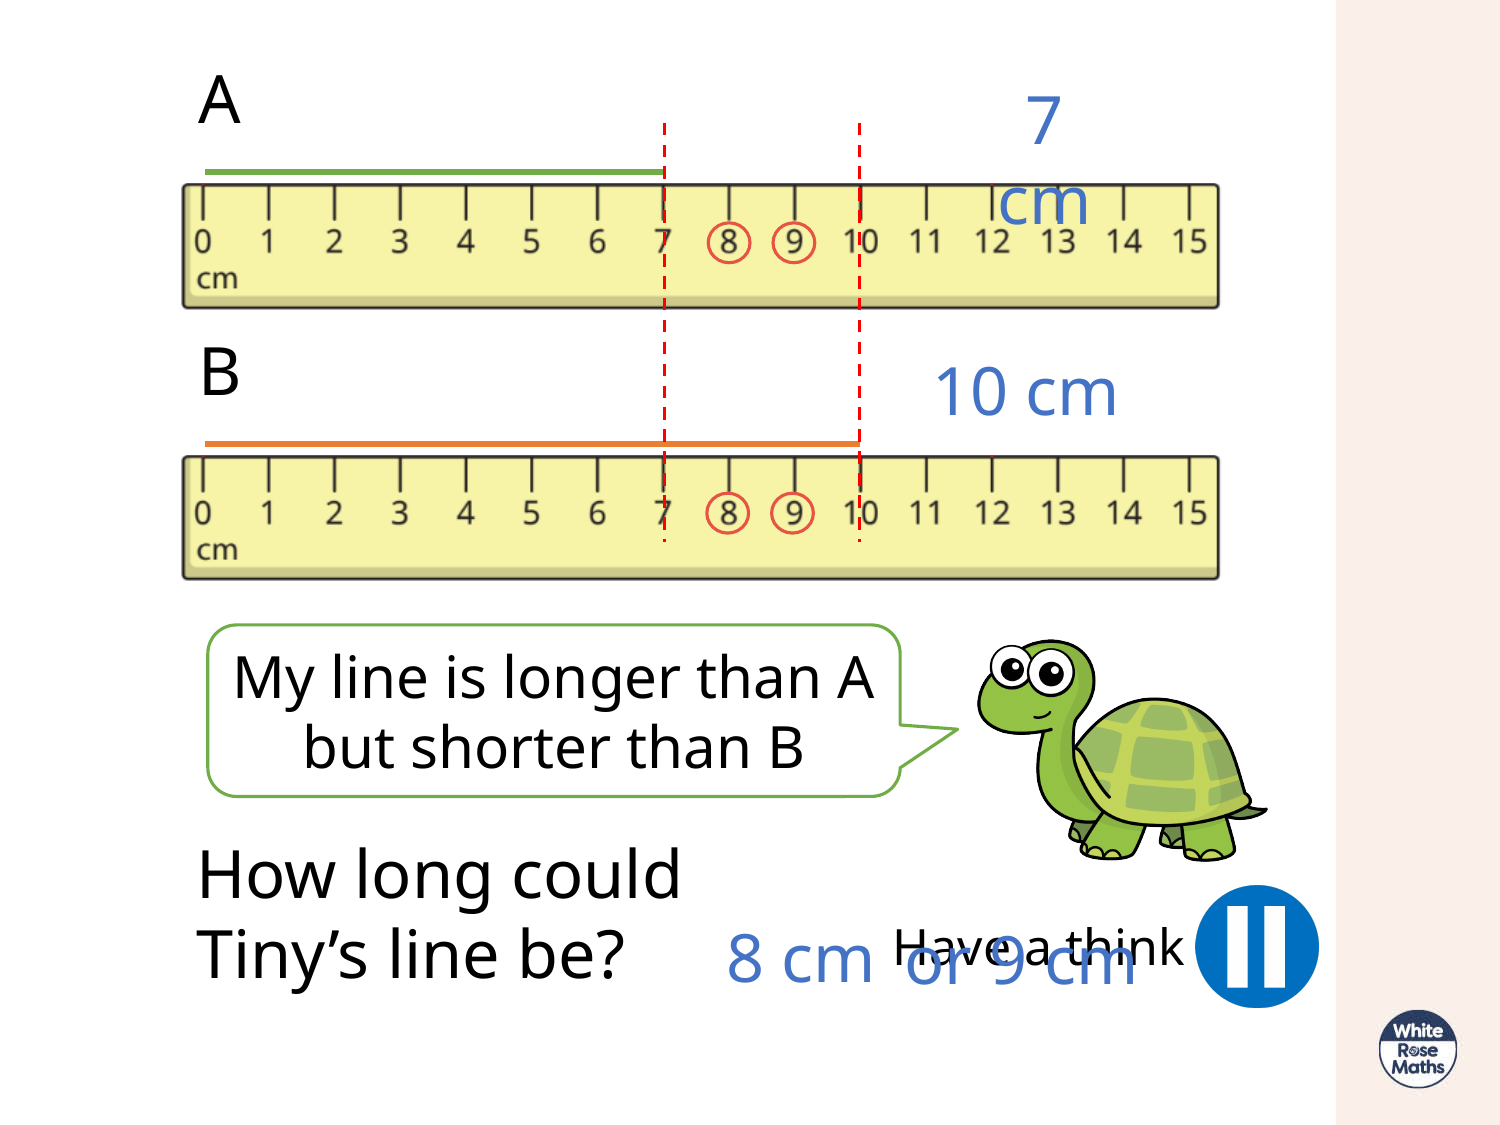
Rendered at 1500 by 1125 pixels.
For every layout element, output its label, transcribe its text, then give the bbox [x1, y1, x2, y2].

text_box 8 cm [683, 908, 920, 1004]
text_box How long could Tiny’s line be? [181, 824, 828, 1000]
text_box My line is longer than A but shorter than B [207, 624, 958, 797]
text_box or 9 cm [873, 910, 1171, 1006]
picture [0, 0, 1500, 1125]
text_box 7 cm [955, 70, 1134, 183]
text_box B [176, 321, 265, 416]
text_box A [176, 49, 265, 144]
text_box 10 cm [908, 341, 1145, 436]
text_box Have a think [920, 908, 1195, 984]
